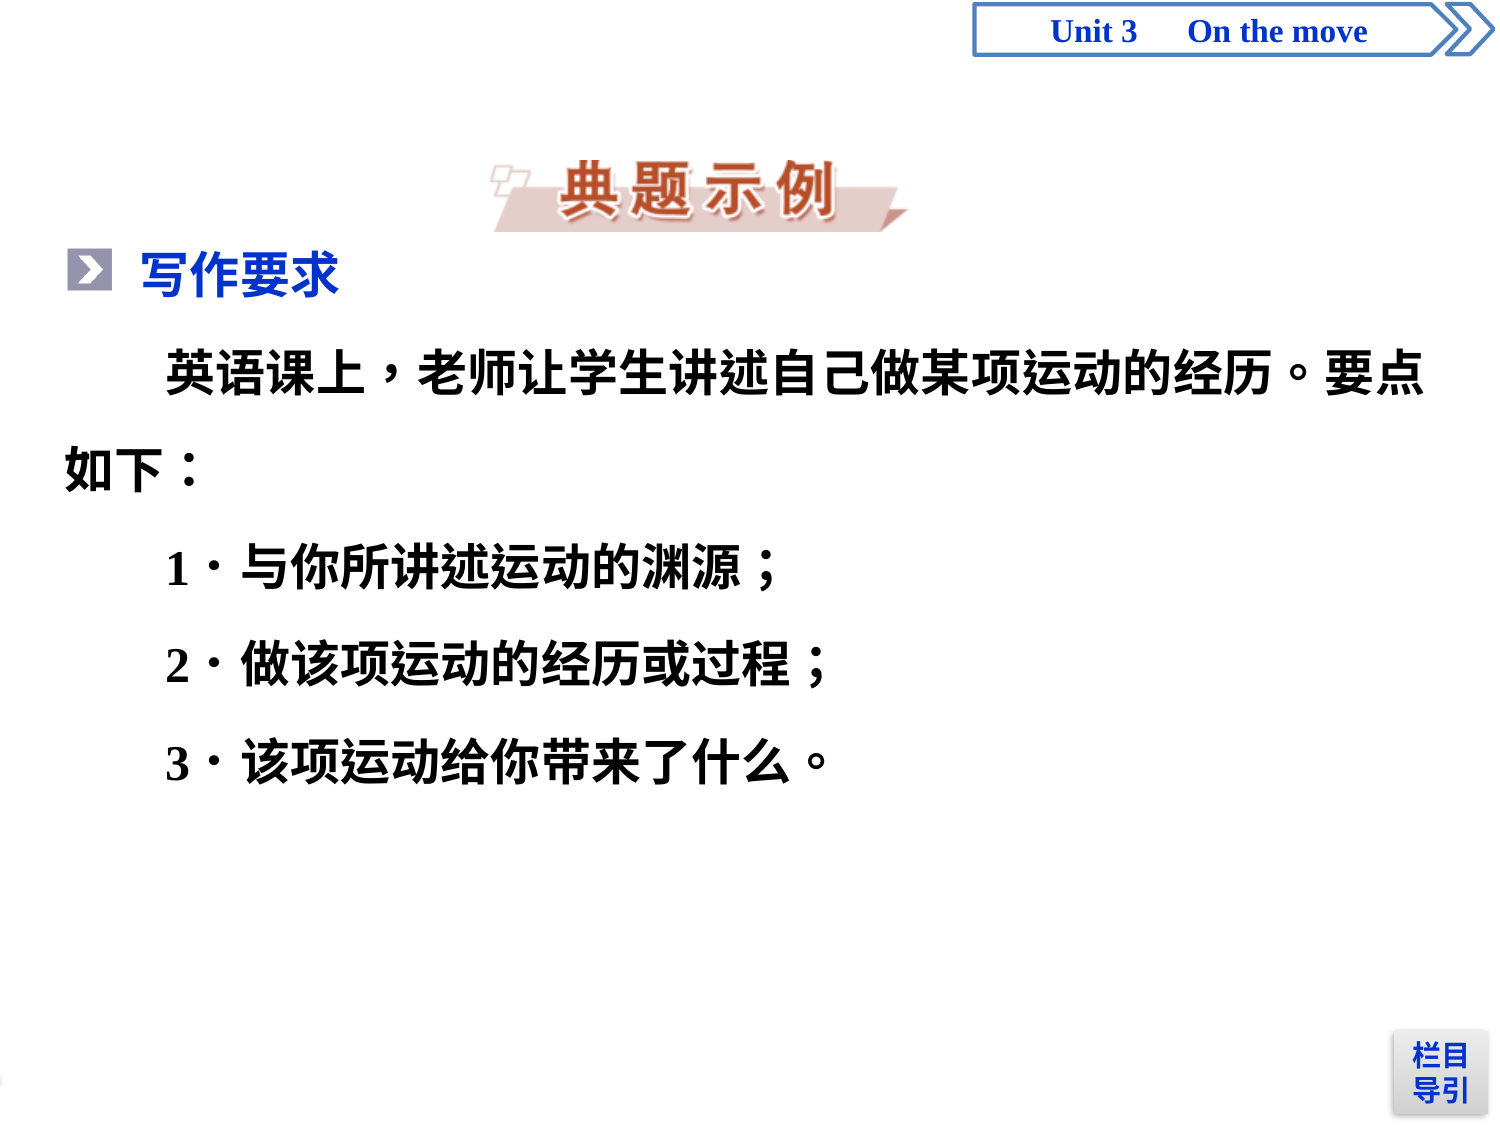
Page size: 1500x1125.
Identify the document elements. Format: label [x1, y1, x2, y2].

text_box [64, 243, 1426, 828]
picture [489, 160, 909, 232]
